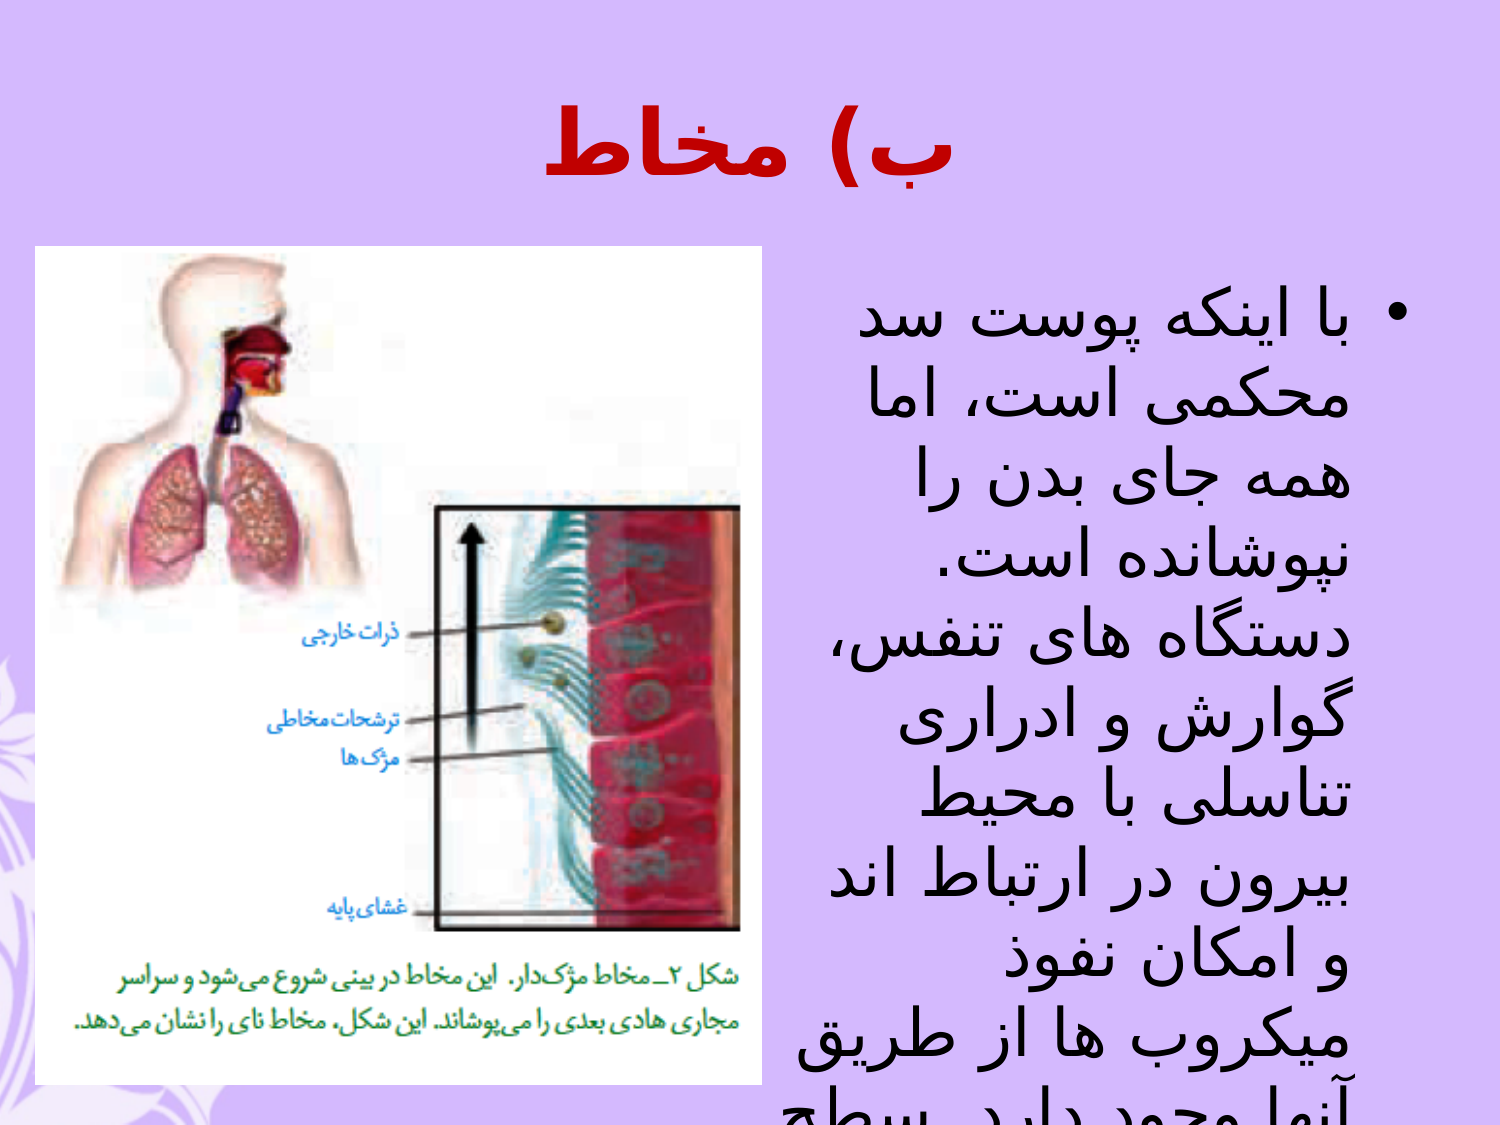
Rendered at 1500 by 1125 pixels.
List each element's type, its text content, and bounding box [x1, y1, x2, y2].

picture [0, 0, 1500, 1125]
title ب) مخاط [75, 45, 1425, 233]
list با اینکه پوست سد محکمی است، اما همه جای بدن را نپوشانده است. دستگاه های تنفس، گوارش و ادراری تناسلی با محیط بیرون در ارتباط اند و امکان نفوذ میکروب ها از طریق آنها وجود دارد. سطح مجاری این دستگاه ها را مخاط پوشانده است [761, 262, 1425, 1125]
